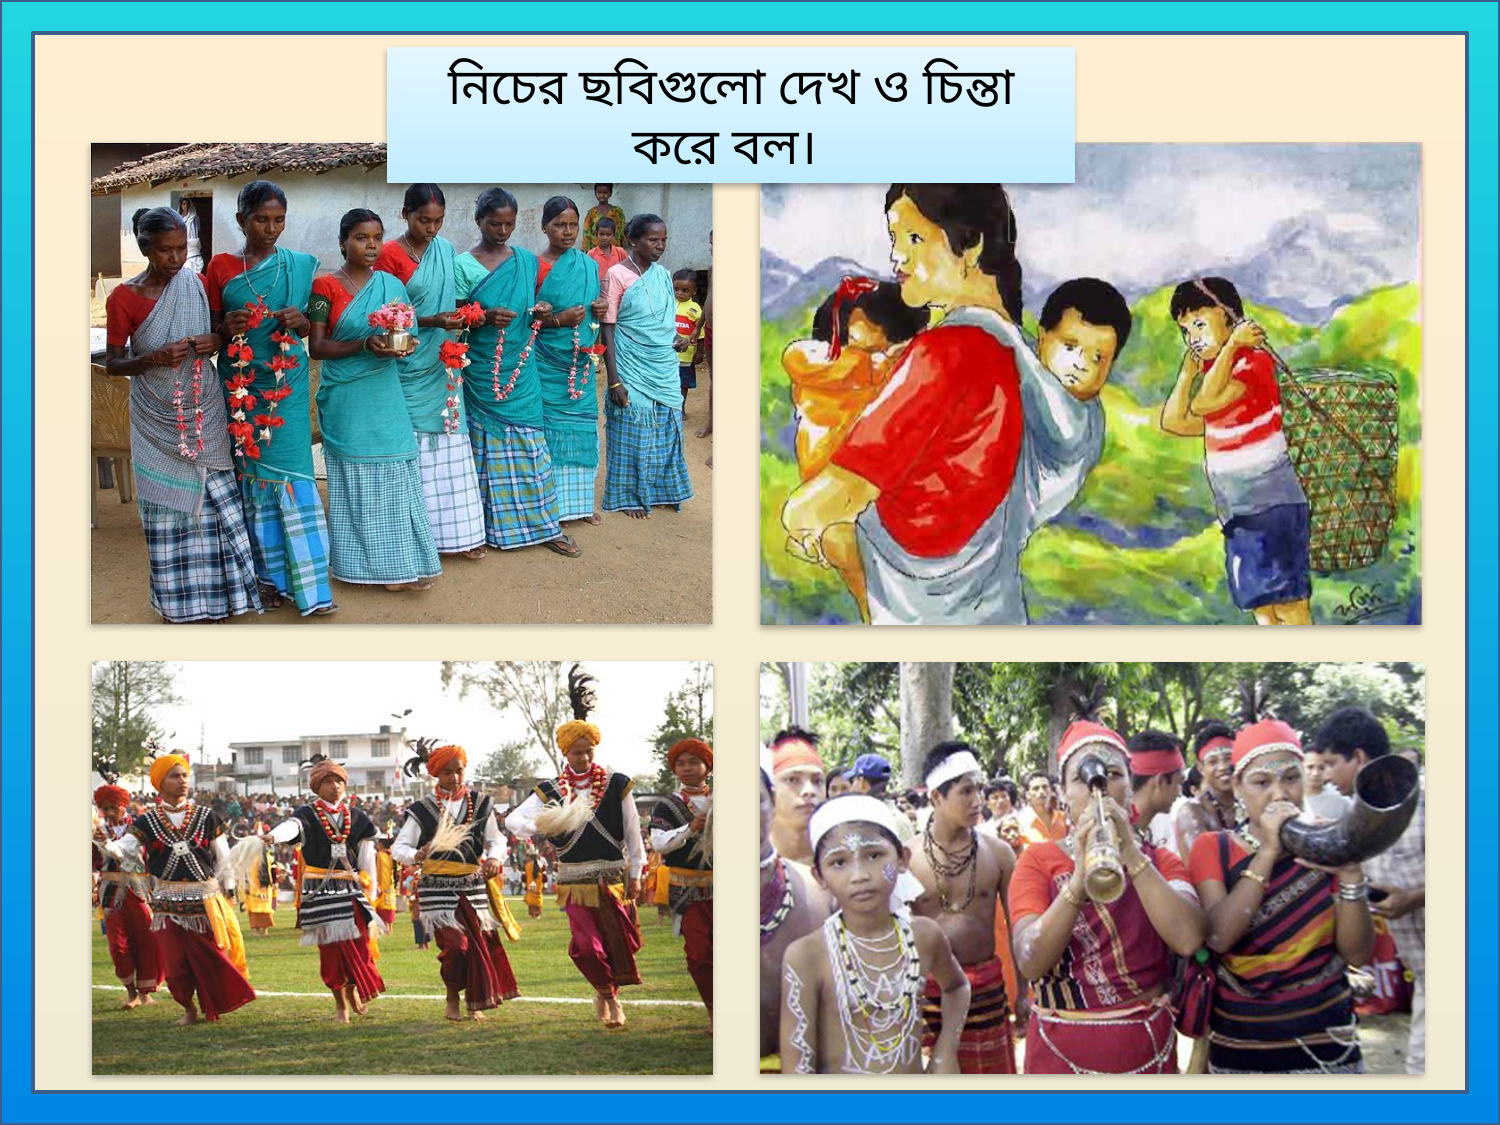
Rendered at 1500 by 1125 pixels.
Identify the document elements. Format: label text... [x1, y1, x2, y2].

text_box নিচের ছবিগুলো দেখ ও চিন্তা করে বল। [387, 47, 1076, 183]
picture [759, 141, 1423, 626]
picture [759, 662, 1426, 1075]
text_box [0, 0, 1500, 1125]
picture [92, 661, 714, 1076]
picture [90, 141, 714, 626]
